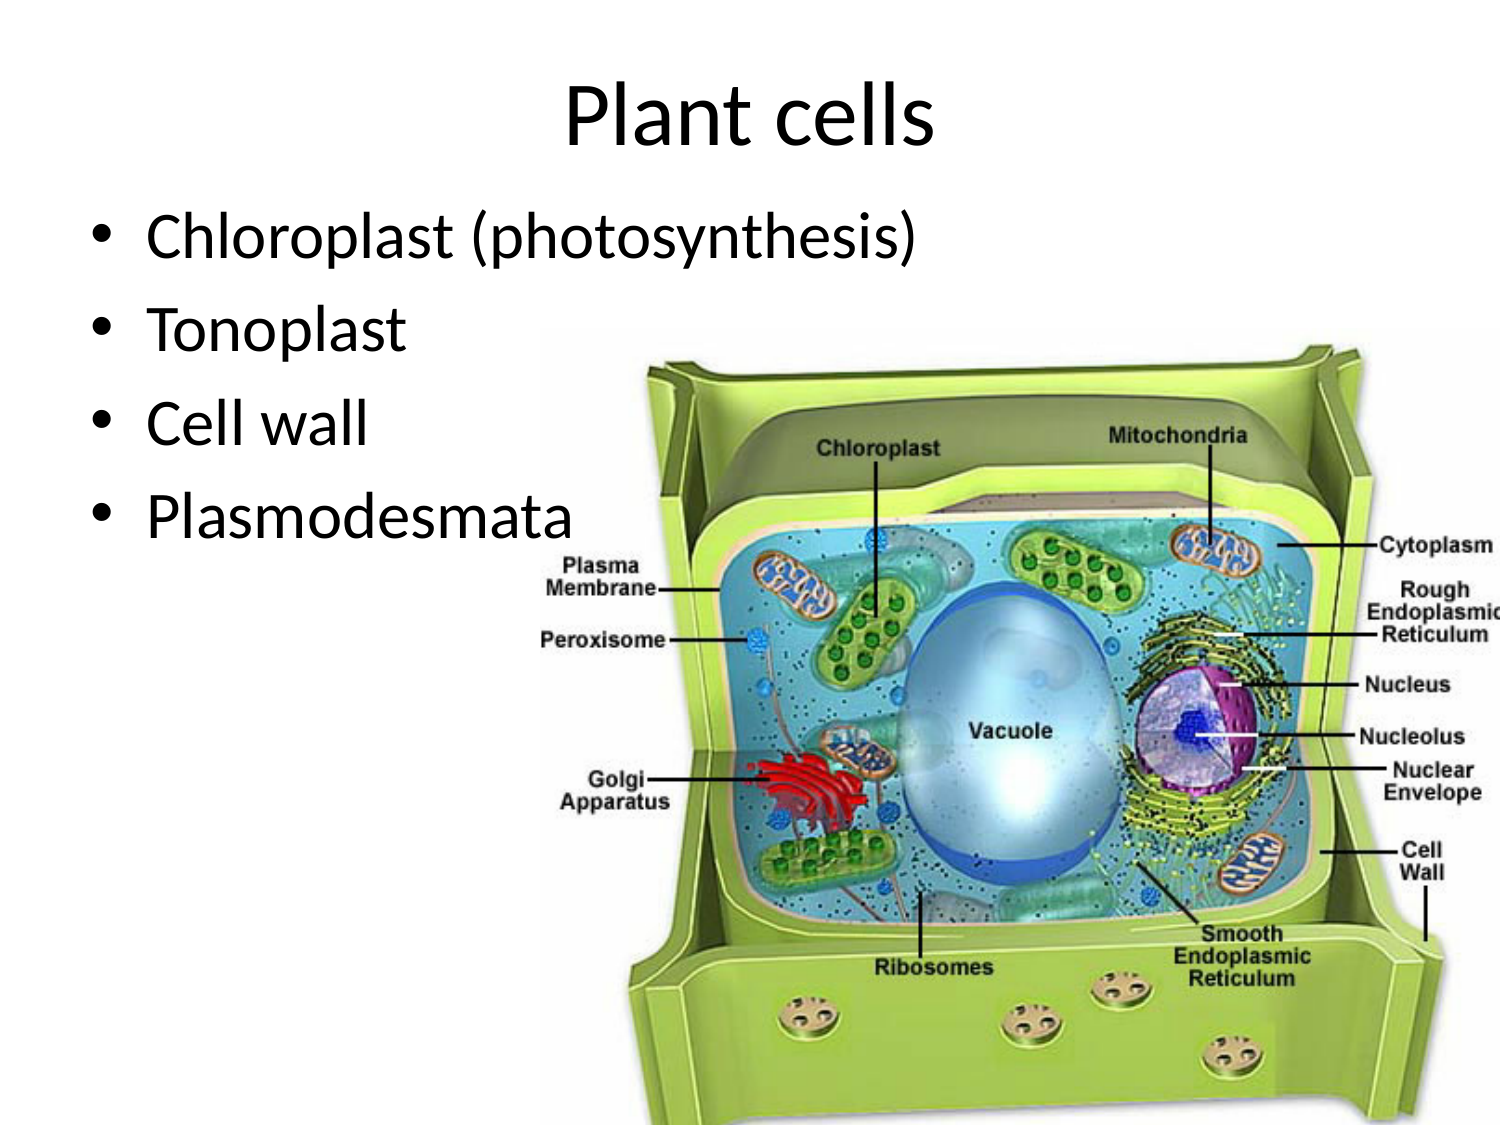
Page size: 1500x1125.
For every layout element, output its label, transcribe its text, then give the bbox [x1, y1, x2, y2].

title Plant cells [75, 45, 1425, 173]
list Chloroplast (photosynthesis) Tonoplast Cell wall Plasmodesmata [75, 184, 1425, 1047]
picture [539, 328, 1500, 1125]
